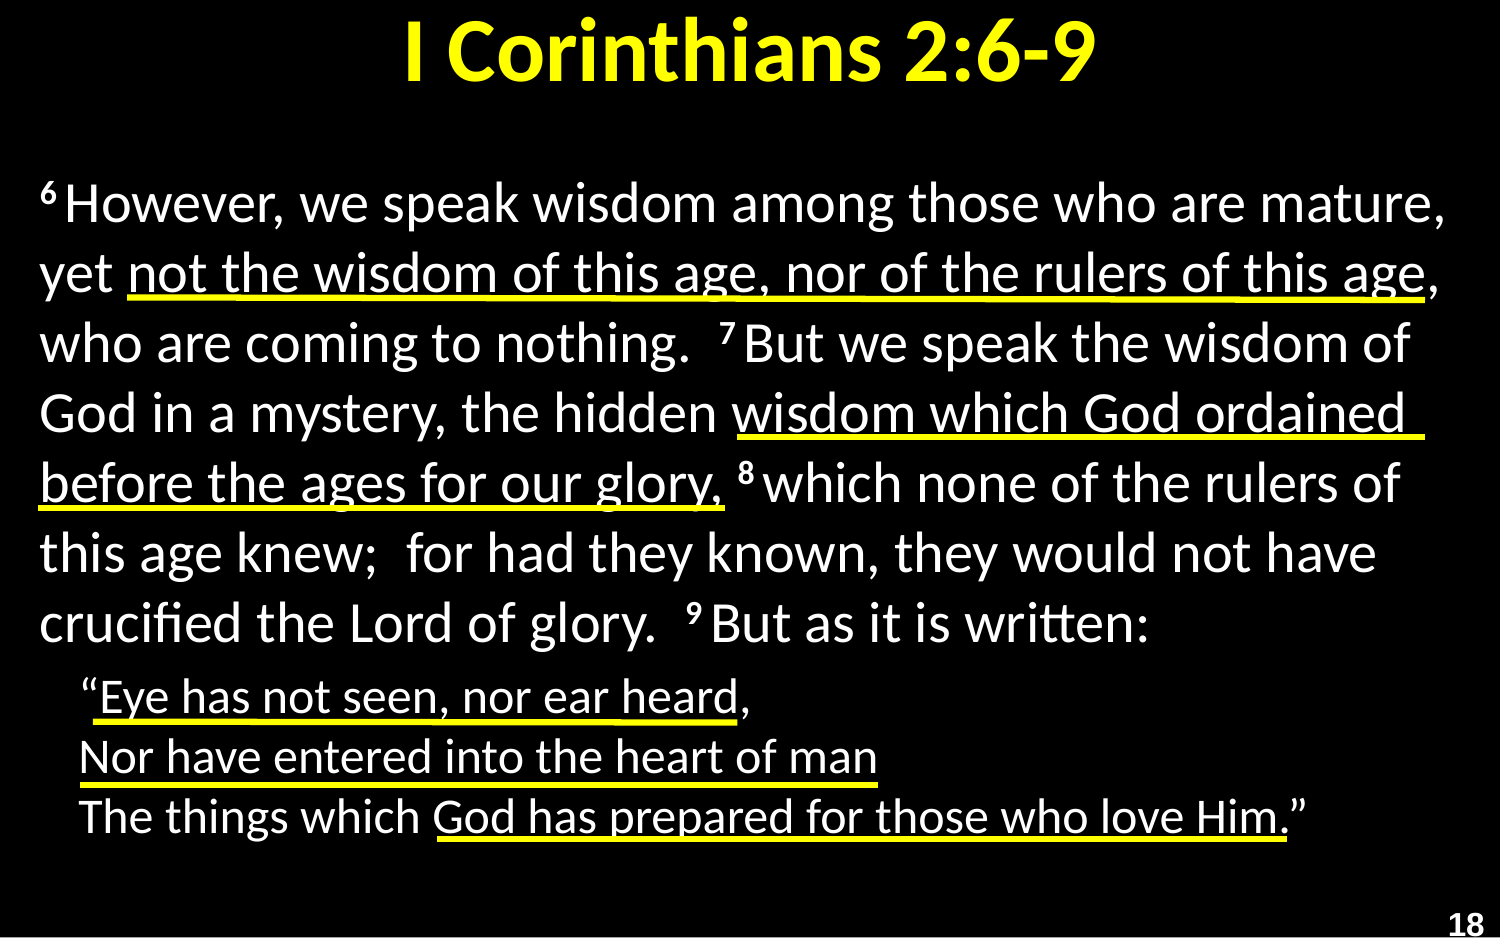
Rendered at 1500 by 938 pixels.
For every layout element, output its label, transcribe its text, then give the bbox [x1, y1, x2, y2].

title I Corinthians 2:6-9 [112, 10, 1388, 94]
list 6 However, we speak wisdom among those who are mature, yet not the wisdom of this age, nor of the rulers of this age, who are coming to nothing. 7 But we speak the wisdom of God in a mystery, the hidden wisdom which God ordained before the ages for our glory, 8 which none of the rulers of this age knew; for had they known, they would not have crucified the Lord of glory. 9 But as it is written: “Eye has not seen, nor ear heard, Nor have entered into the heart of man The things which God has prepared for those who love Him.” [24, 156, 1500, 919]
slide_number 18 [1425, 895, 1500, 938]
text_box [126, 297, 1426, 301]
